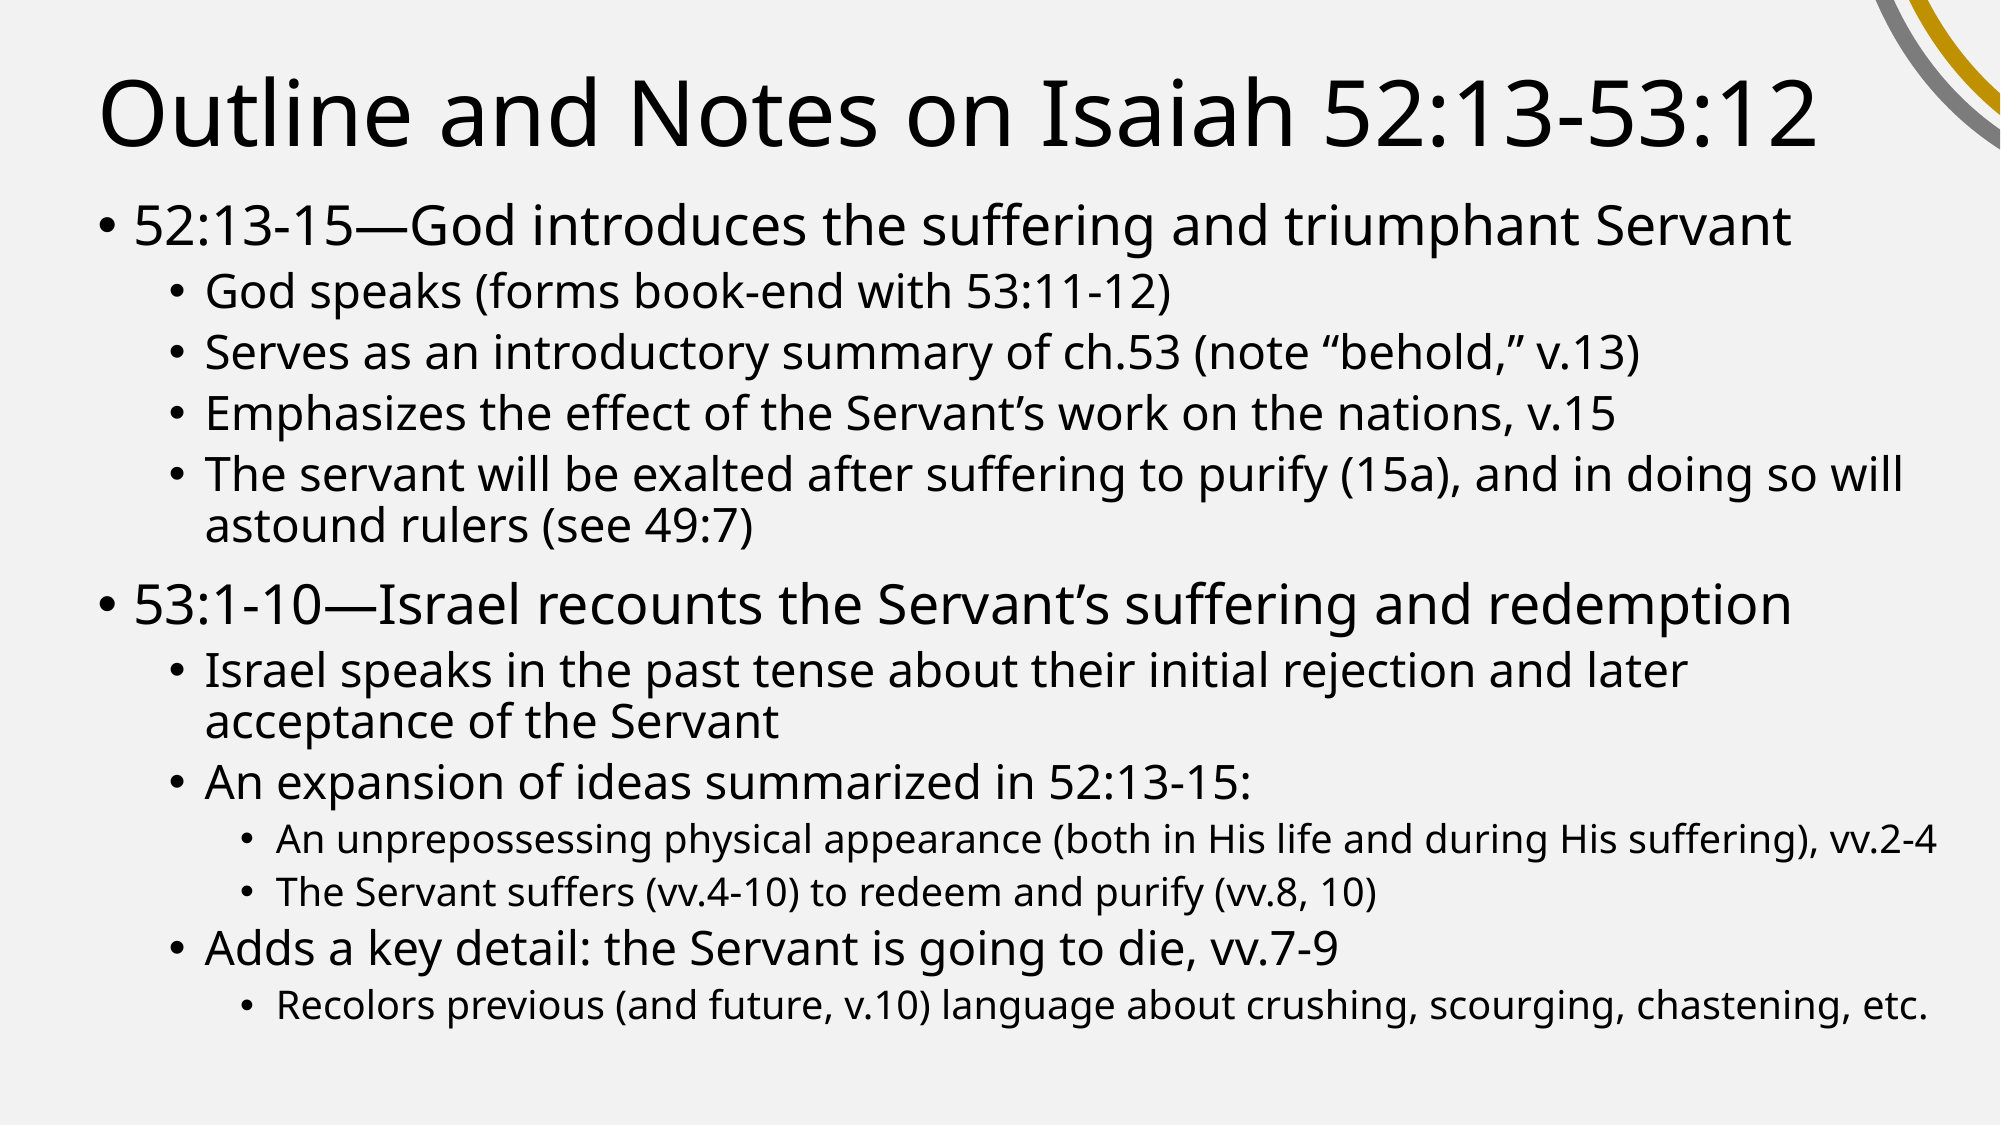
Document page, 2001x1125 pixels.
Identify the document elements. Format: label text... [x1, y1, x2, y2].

title Outline and Notes on Isaiah 52:13-53:12 [82, 51, 1863, 183]
list 52:13-15—God introduces the suffering and triumphant Servant God speaks (forms book-end with 53:11-12) Serves as an introductory summary of ch.53 (note “behold,” v.13) Emphasizes the effect of the Servant’s work on the nations, v.15 The servant will be exalted after suffering to purify (15a), and in doing so will astound rulers (see 49:7) 53:1-10—Israel recounts the Servant’s suffering and redemption Israel speaks in the past tense about their initial rejection and later acceptance of the Servant An expansion of ideas summarized in 52:13-15: An unprepossessing physical appearance (both in His life and during His suffering), vv.2-4 The Servant suffers (vv.4-10) to redeem and purify (vv.8, 10) Adds a key detail: the Servant is going to die, vv.7-9 Recolors previous (and future, v.10) language about crushing, scourging, chastening, etc. [82, 190, 1959, 1125]
